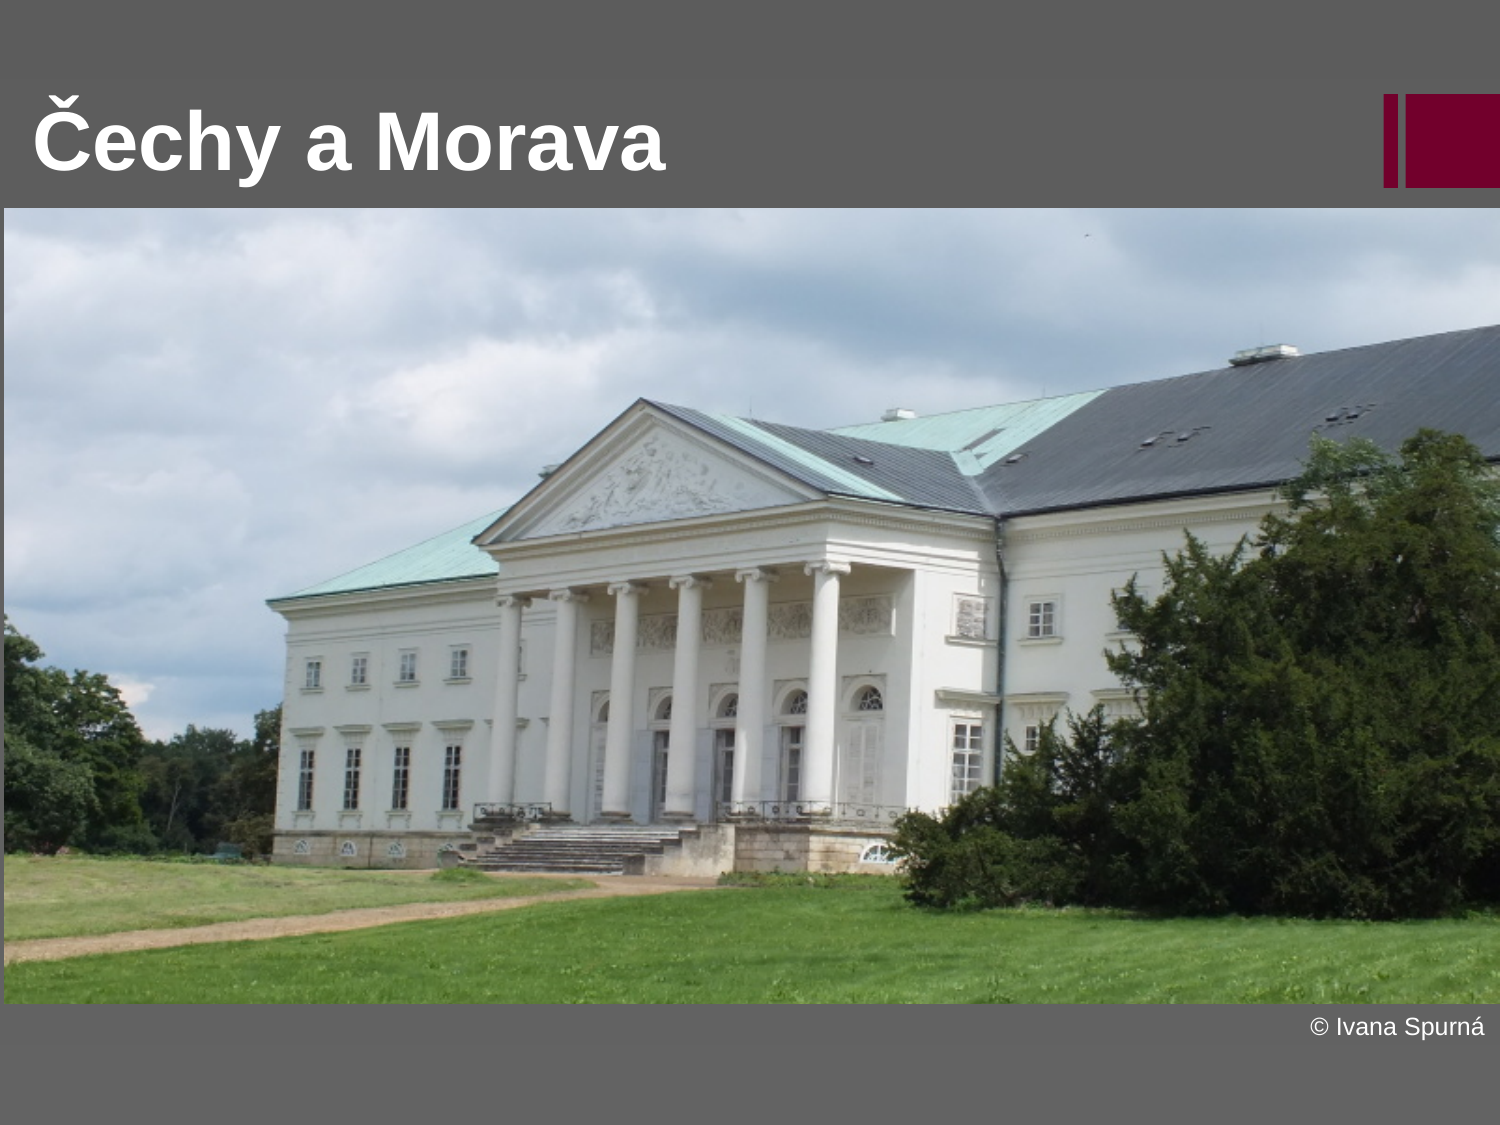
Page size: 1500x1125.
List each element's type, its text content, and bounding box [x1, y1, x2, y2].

title Čechy a Morava [17, 0, 1368, 195]
picture [3, 207, 1500, 1004]
text_box © Ivana Spurná [1295, 1012, 1500, 1049]
